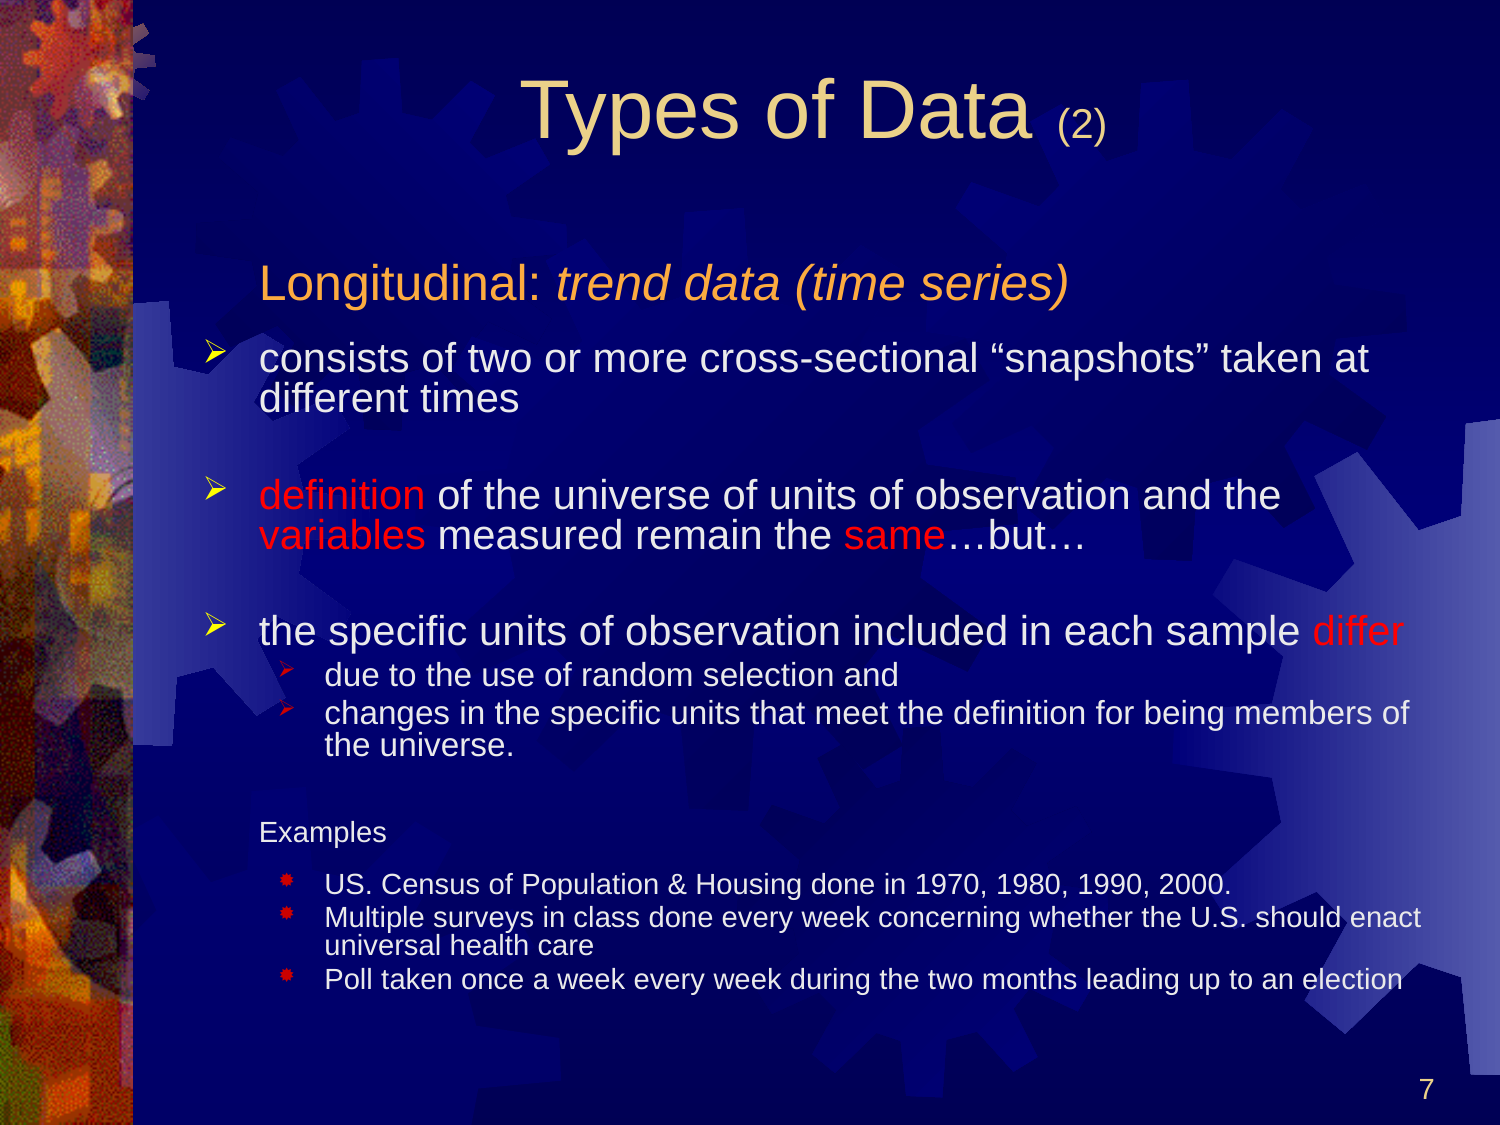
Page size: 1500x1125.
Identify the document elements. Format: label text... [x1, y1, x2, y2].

slide_number 7 [1137, 1037, 1451, 1113]
picture [0, 0, 133, 1125]
list Longitudinal: trend data (time series) consists of two or more cross-sectional “snapshots” taken at different times definition of the universe of units of observation and the variables measured remain the same…but… the specific units of observation included in each sample differ due to the use of random selection and changes in the specific units that meet the definition for being members of the universe. Examples US. Census of Population & Housing done in 1970, 1980, 1990, 2000. Multiple surveys in class done every week concerning whether the U.S. should enact universal health care Poll taken once a week every week during the two months leading up to an election [187, 199, 1463, 1026]
title Types of Data (2) [182, 62, 1446, 163]
